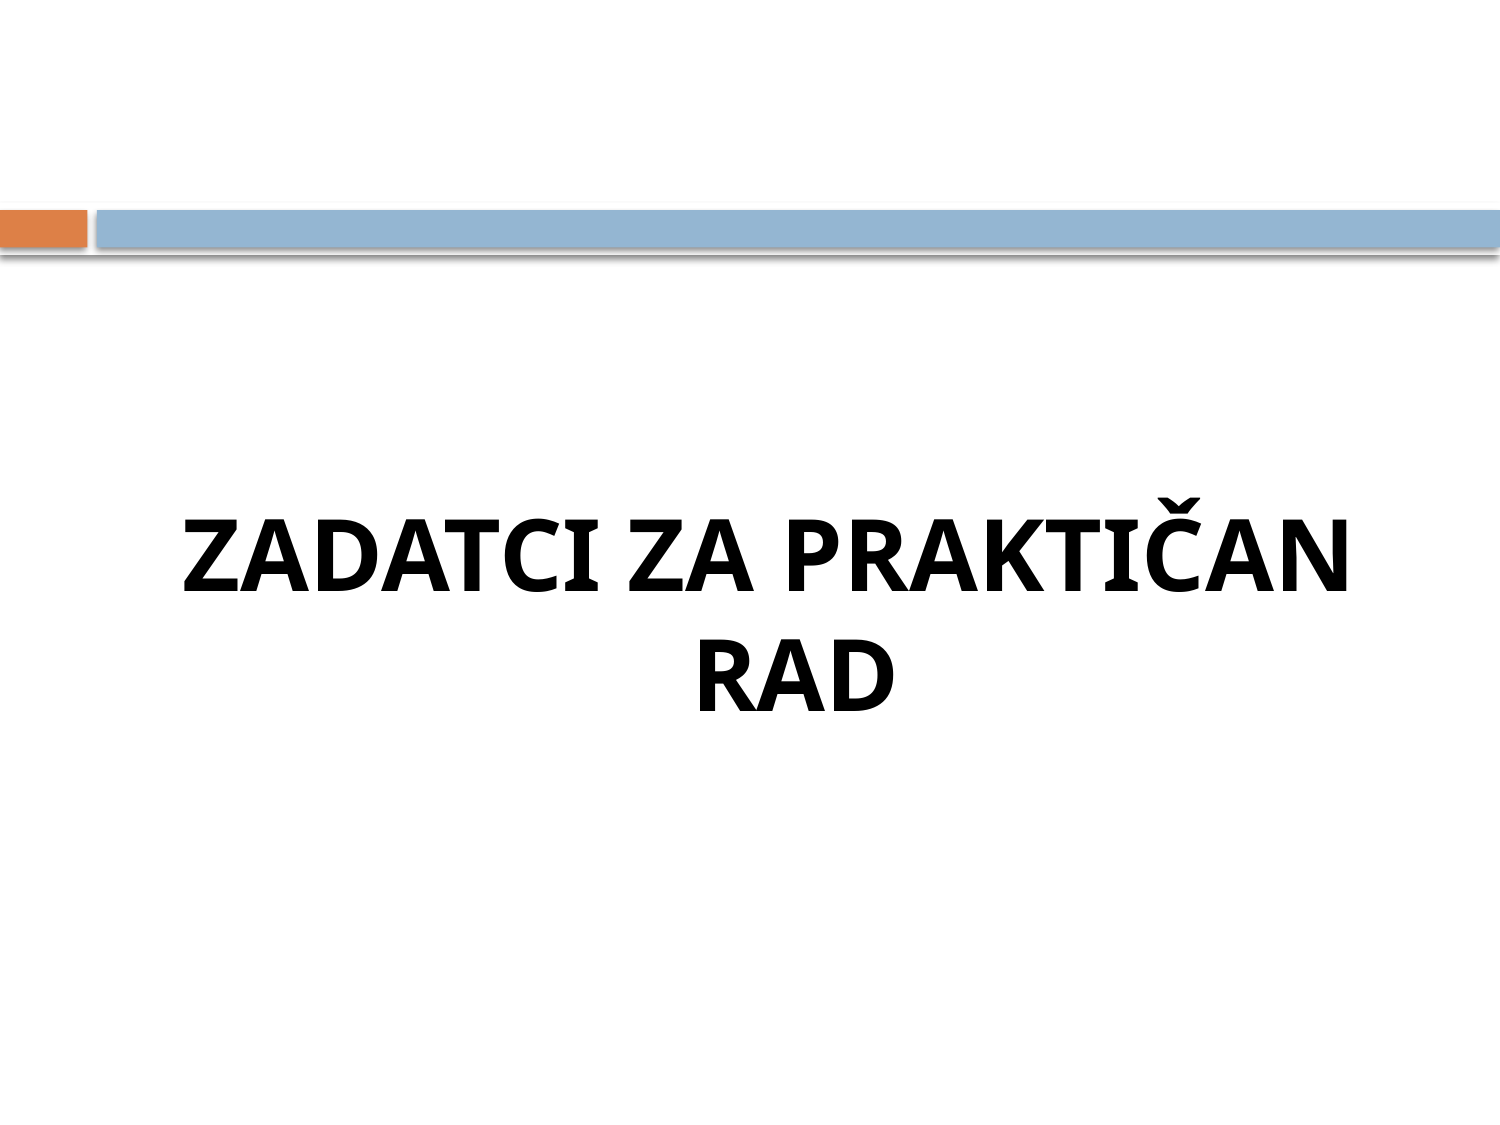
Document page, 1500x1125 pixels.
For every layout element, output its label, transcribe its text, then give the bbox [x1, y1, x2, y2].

list ZADATCI ZA PRAKTIČAN RAD [100, 262, 1438, 1000]
